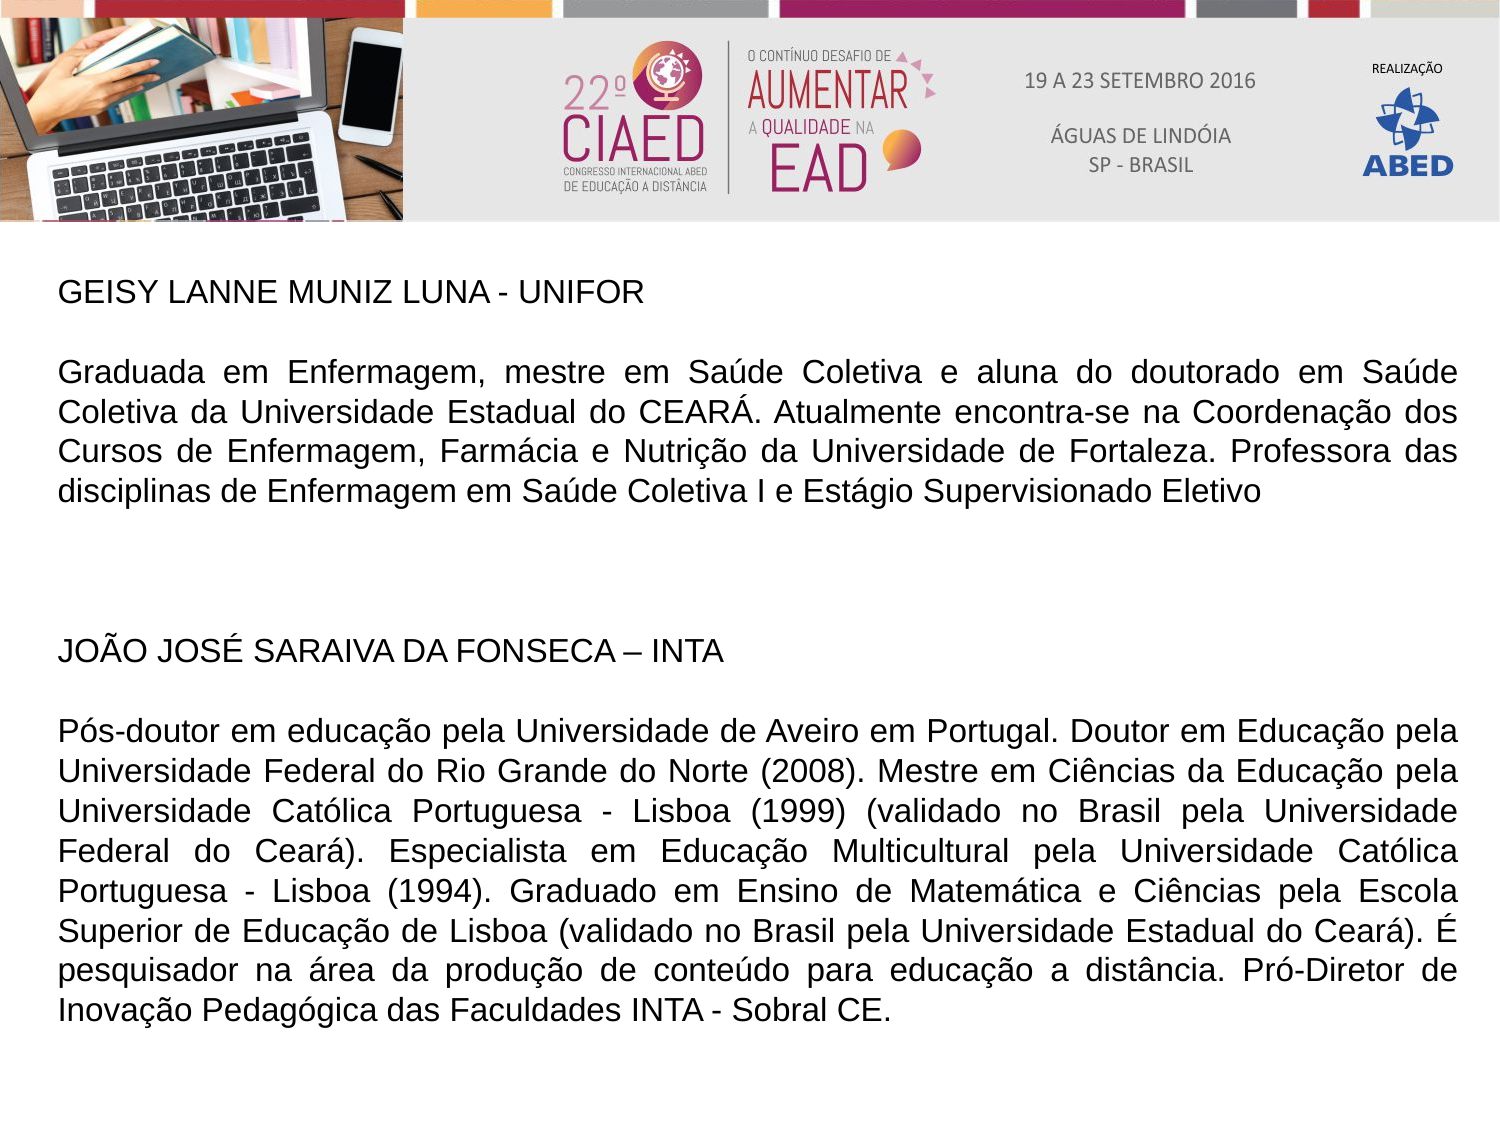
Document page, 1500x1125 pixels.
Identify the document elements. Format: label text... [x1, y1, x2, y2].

list GEISY LANNE MUNIZ LUNA - UNIFOR Graduada em Enfermagem, mestre em Saúde Coletiva e aluna do doutorado em Saúde Coletiva da Universidade Estadual do CEARÁ. Atualmente encontra-se na Coordenação dos Cursos de Enfermagem, Farmácia e Nutrição da Universidade de Fortaleza. Professora das disciplinas de Enfermagem em Saúde Coletiva I e Estágio Supervisionado Eletivo JOÃO JOSÉ SARAIVA DA FONSECA – INTA Pós-doutor em educação pela Universidade de Aveiro em Portugal. Doutor em Educação pela Universidade Federal do Rio Grande do Norte (2008). Mestre em Ciências da Educação pela Universidade Católica Portuguesa - Lisboa (1999) (validado no Brasil pela Universidade Federal do Ceará). Especialista em Educação Multicultural pela Universidade Católica Portuguesa - Lisboa (1994). Graduado em Ensino de Matemática e Ciências pela Escola Superior de Educação de Lisboa (validado no Brasil pela Universidade Estadual do Ceará). É pesquisador na área da produção de conteúdo para educação a distância. Pró-Diretor de Inovação Pedagógica das Faculdades INTA - Sobral CE. [49, 261, 1469, 1049]
picture [0, 0, 1500, 222]
